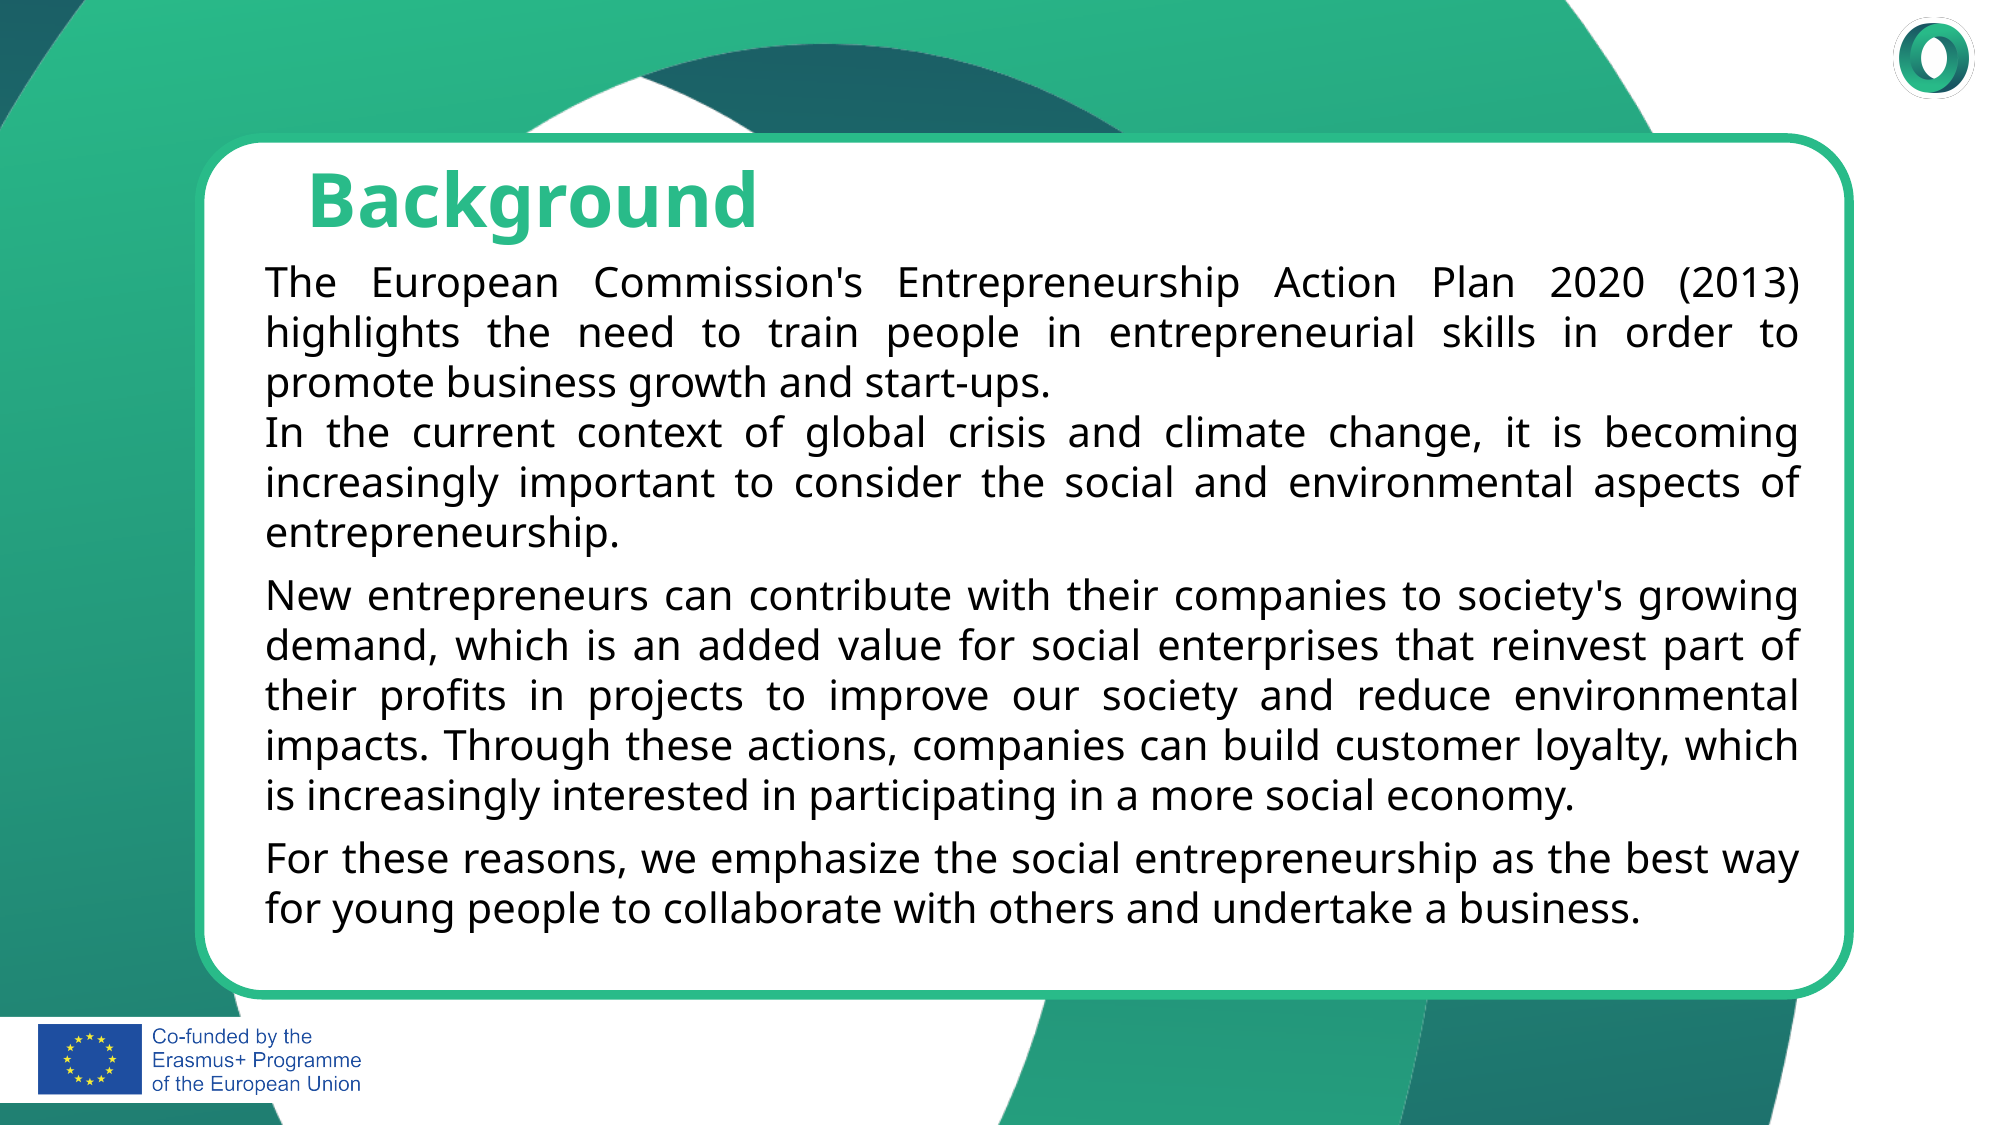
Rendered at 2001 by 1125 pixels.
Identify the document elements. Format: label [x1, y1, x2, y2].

picture [1893, 17, 1975, 100]
text_box [1816, 144, 1851, 989]
picture [0, 0, 1816, 1125]
